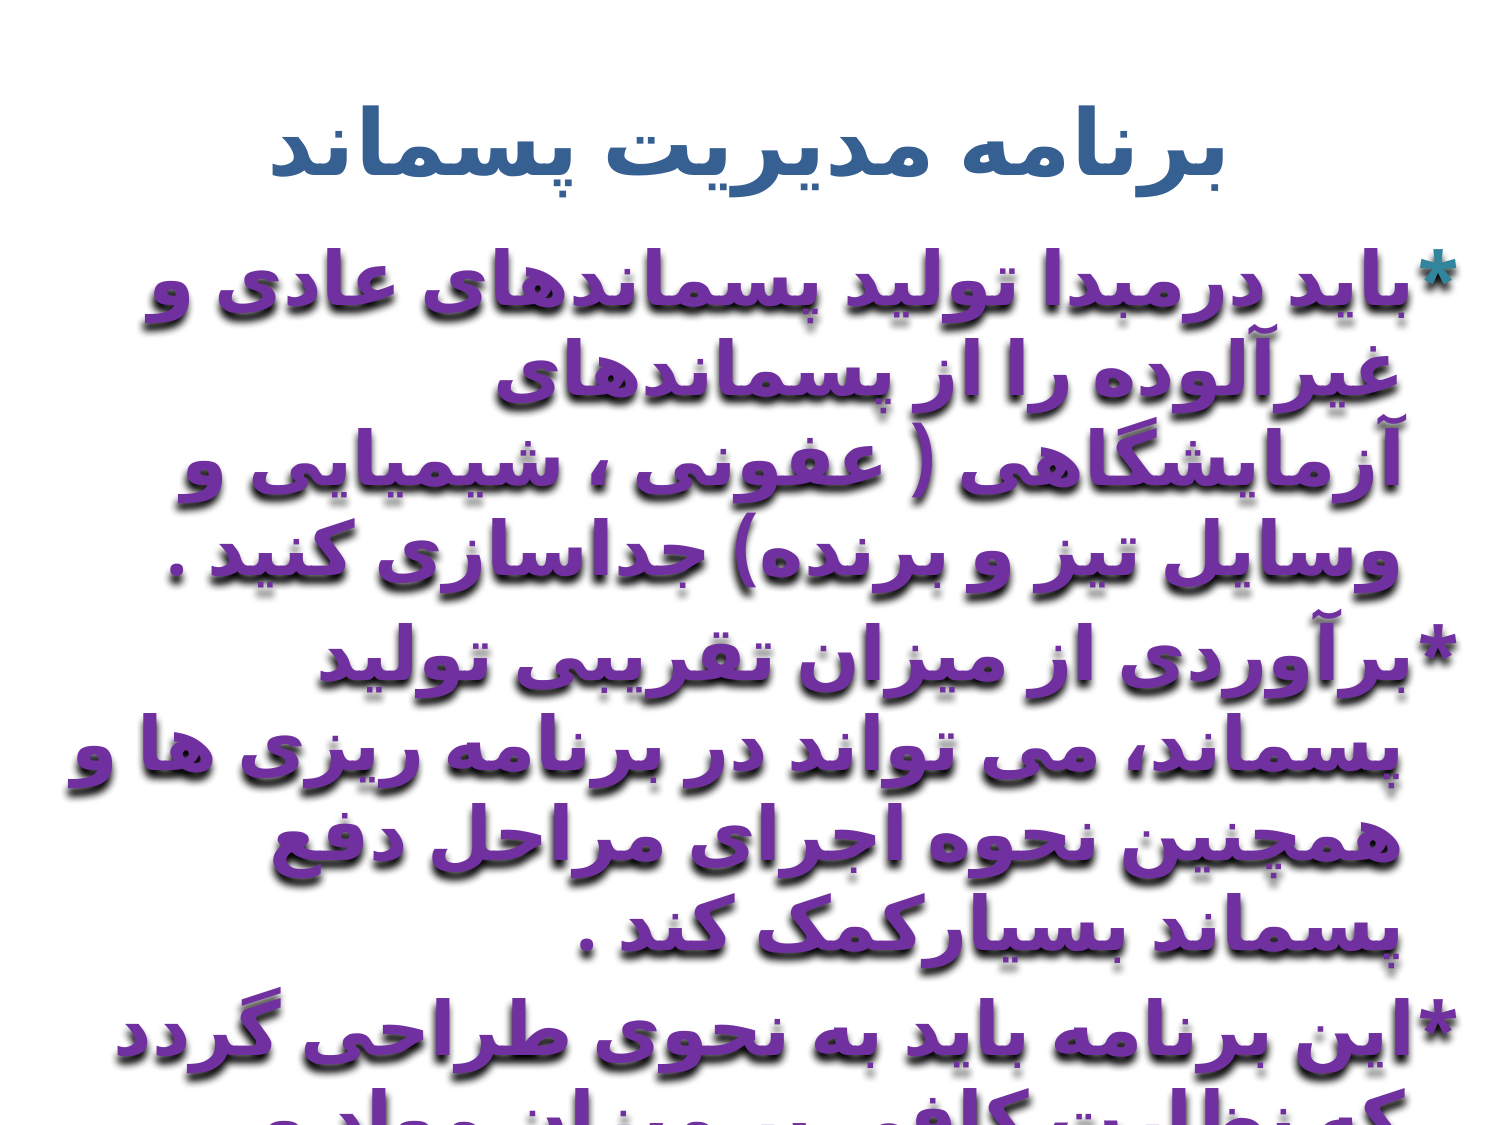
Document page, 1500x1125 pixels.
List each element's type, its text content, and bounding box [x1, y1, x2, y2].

title برنامه مدیریت پسماند [75, 45, 1425, 222]
list *بايد درمبدا توليد پسماندهای عادی و غيرآلوده را از پسماندهای آزمايشگاهی ( عفونی ، شيميايی و وسايل تيز و برنده) جداسازی کنيد . *برآوردی از ميزان تقريبی توليد پسماند، می تواند در برنامه ريزی ها و همچنين نحوه اجرای مراحل دفع پسماند بسيارکمک کند . *اين برنامه بايد به نحوی طراحی گردد که نظارت کافی بر ميزان مواد و وسايل مصرفی صورت پذيرد . [23, 222, 1477, 1125]
